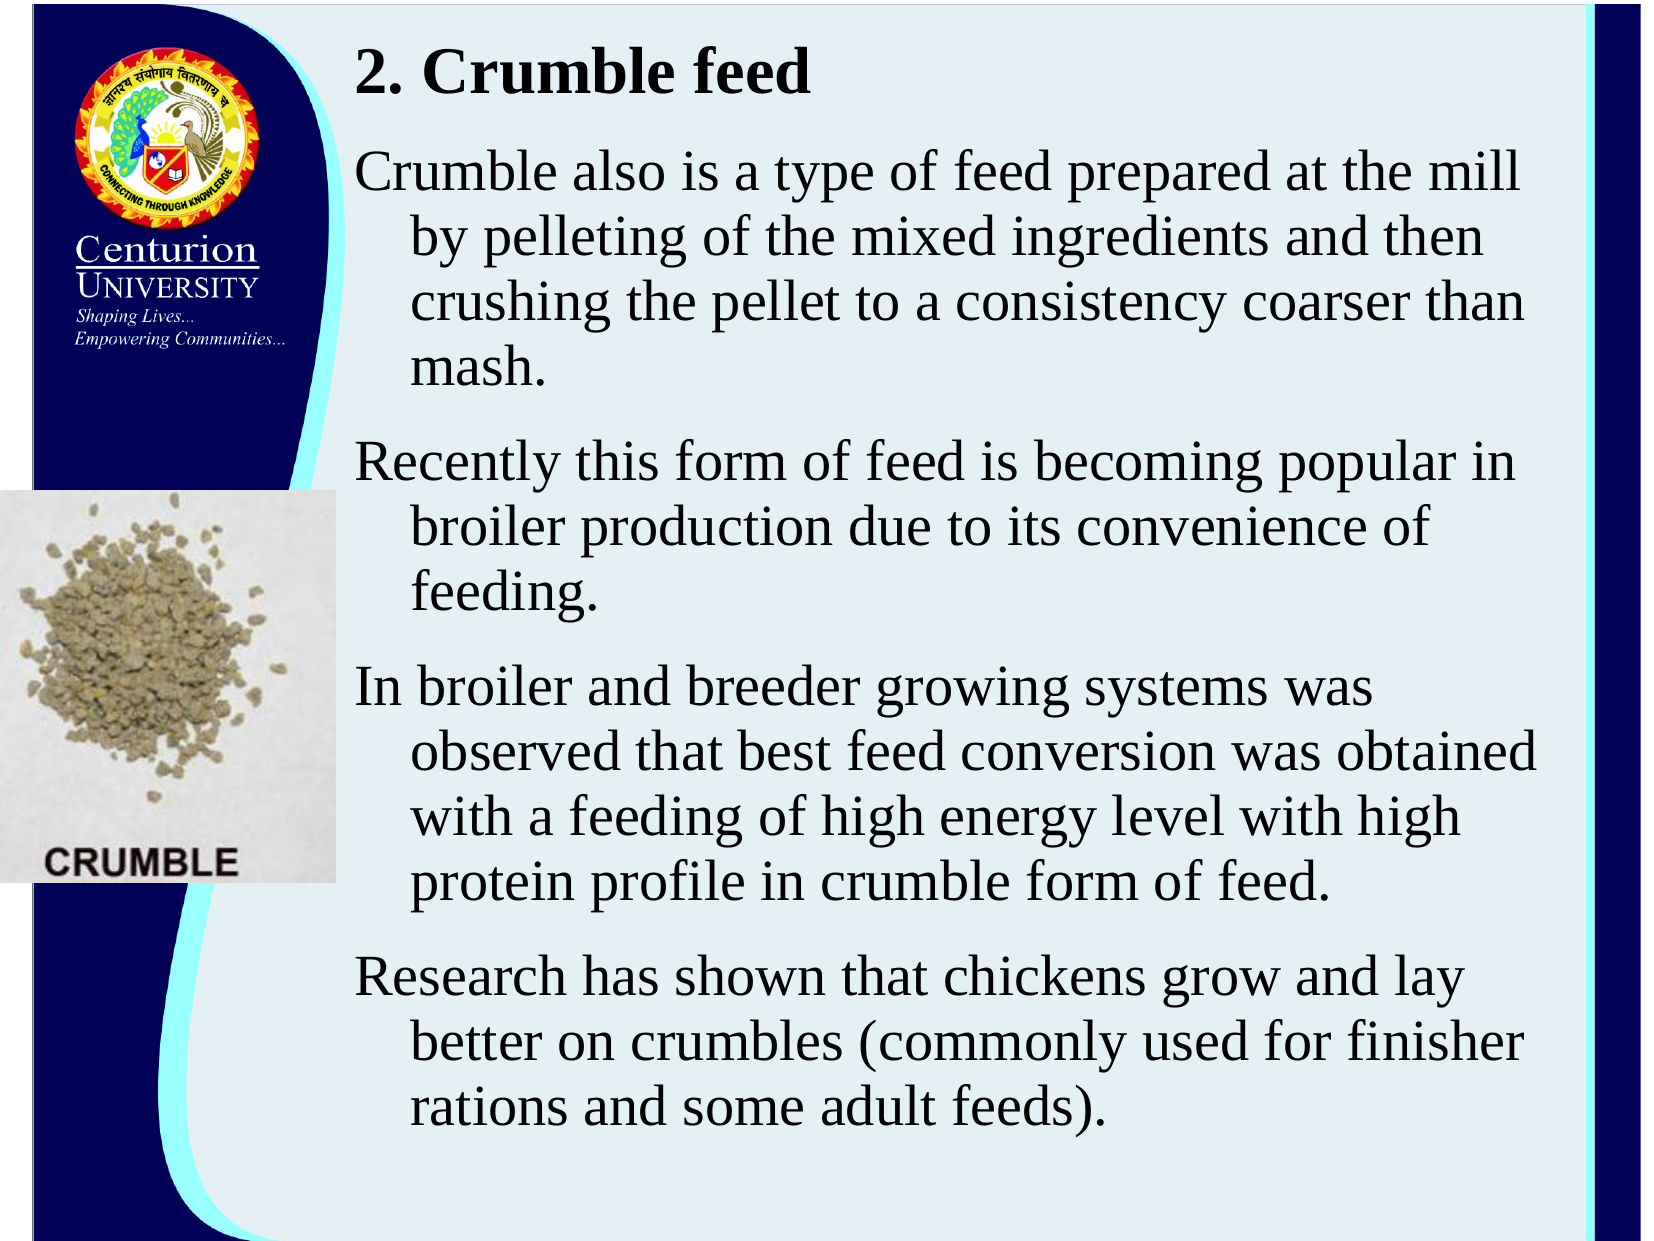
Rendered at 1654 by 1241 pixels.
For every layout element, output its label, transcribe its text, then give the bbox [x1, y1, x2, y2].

list 2. Crumble feed Crumble also is a type of feed prepared at the mill by pelleting of the mixed ingredients and then crushing the pellet to a consistency coarser than mash. Recently this form of feed is becoming popular in broiler production due to its convenience of feeding. In broiler and breeder growing systems was observed that best feed conversion was obtained with a feeding of high energy level with high protein profile in crumble form of feed. Research has shown that chickens grow and lay better on crumbles (commonly used for finisher rations and some adult feeds). [354, 29, 1571, 1176]
picture [0, 4, 1641, 1241]
